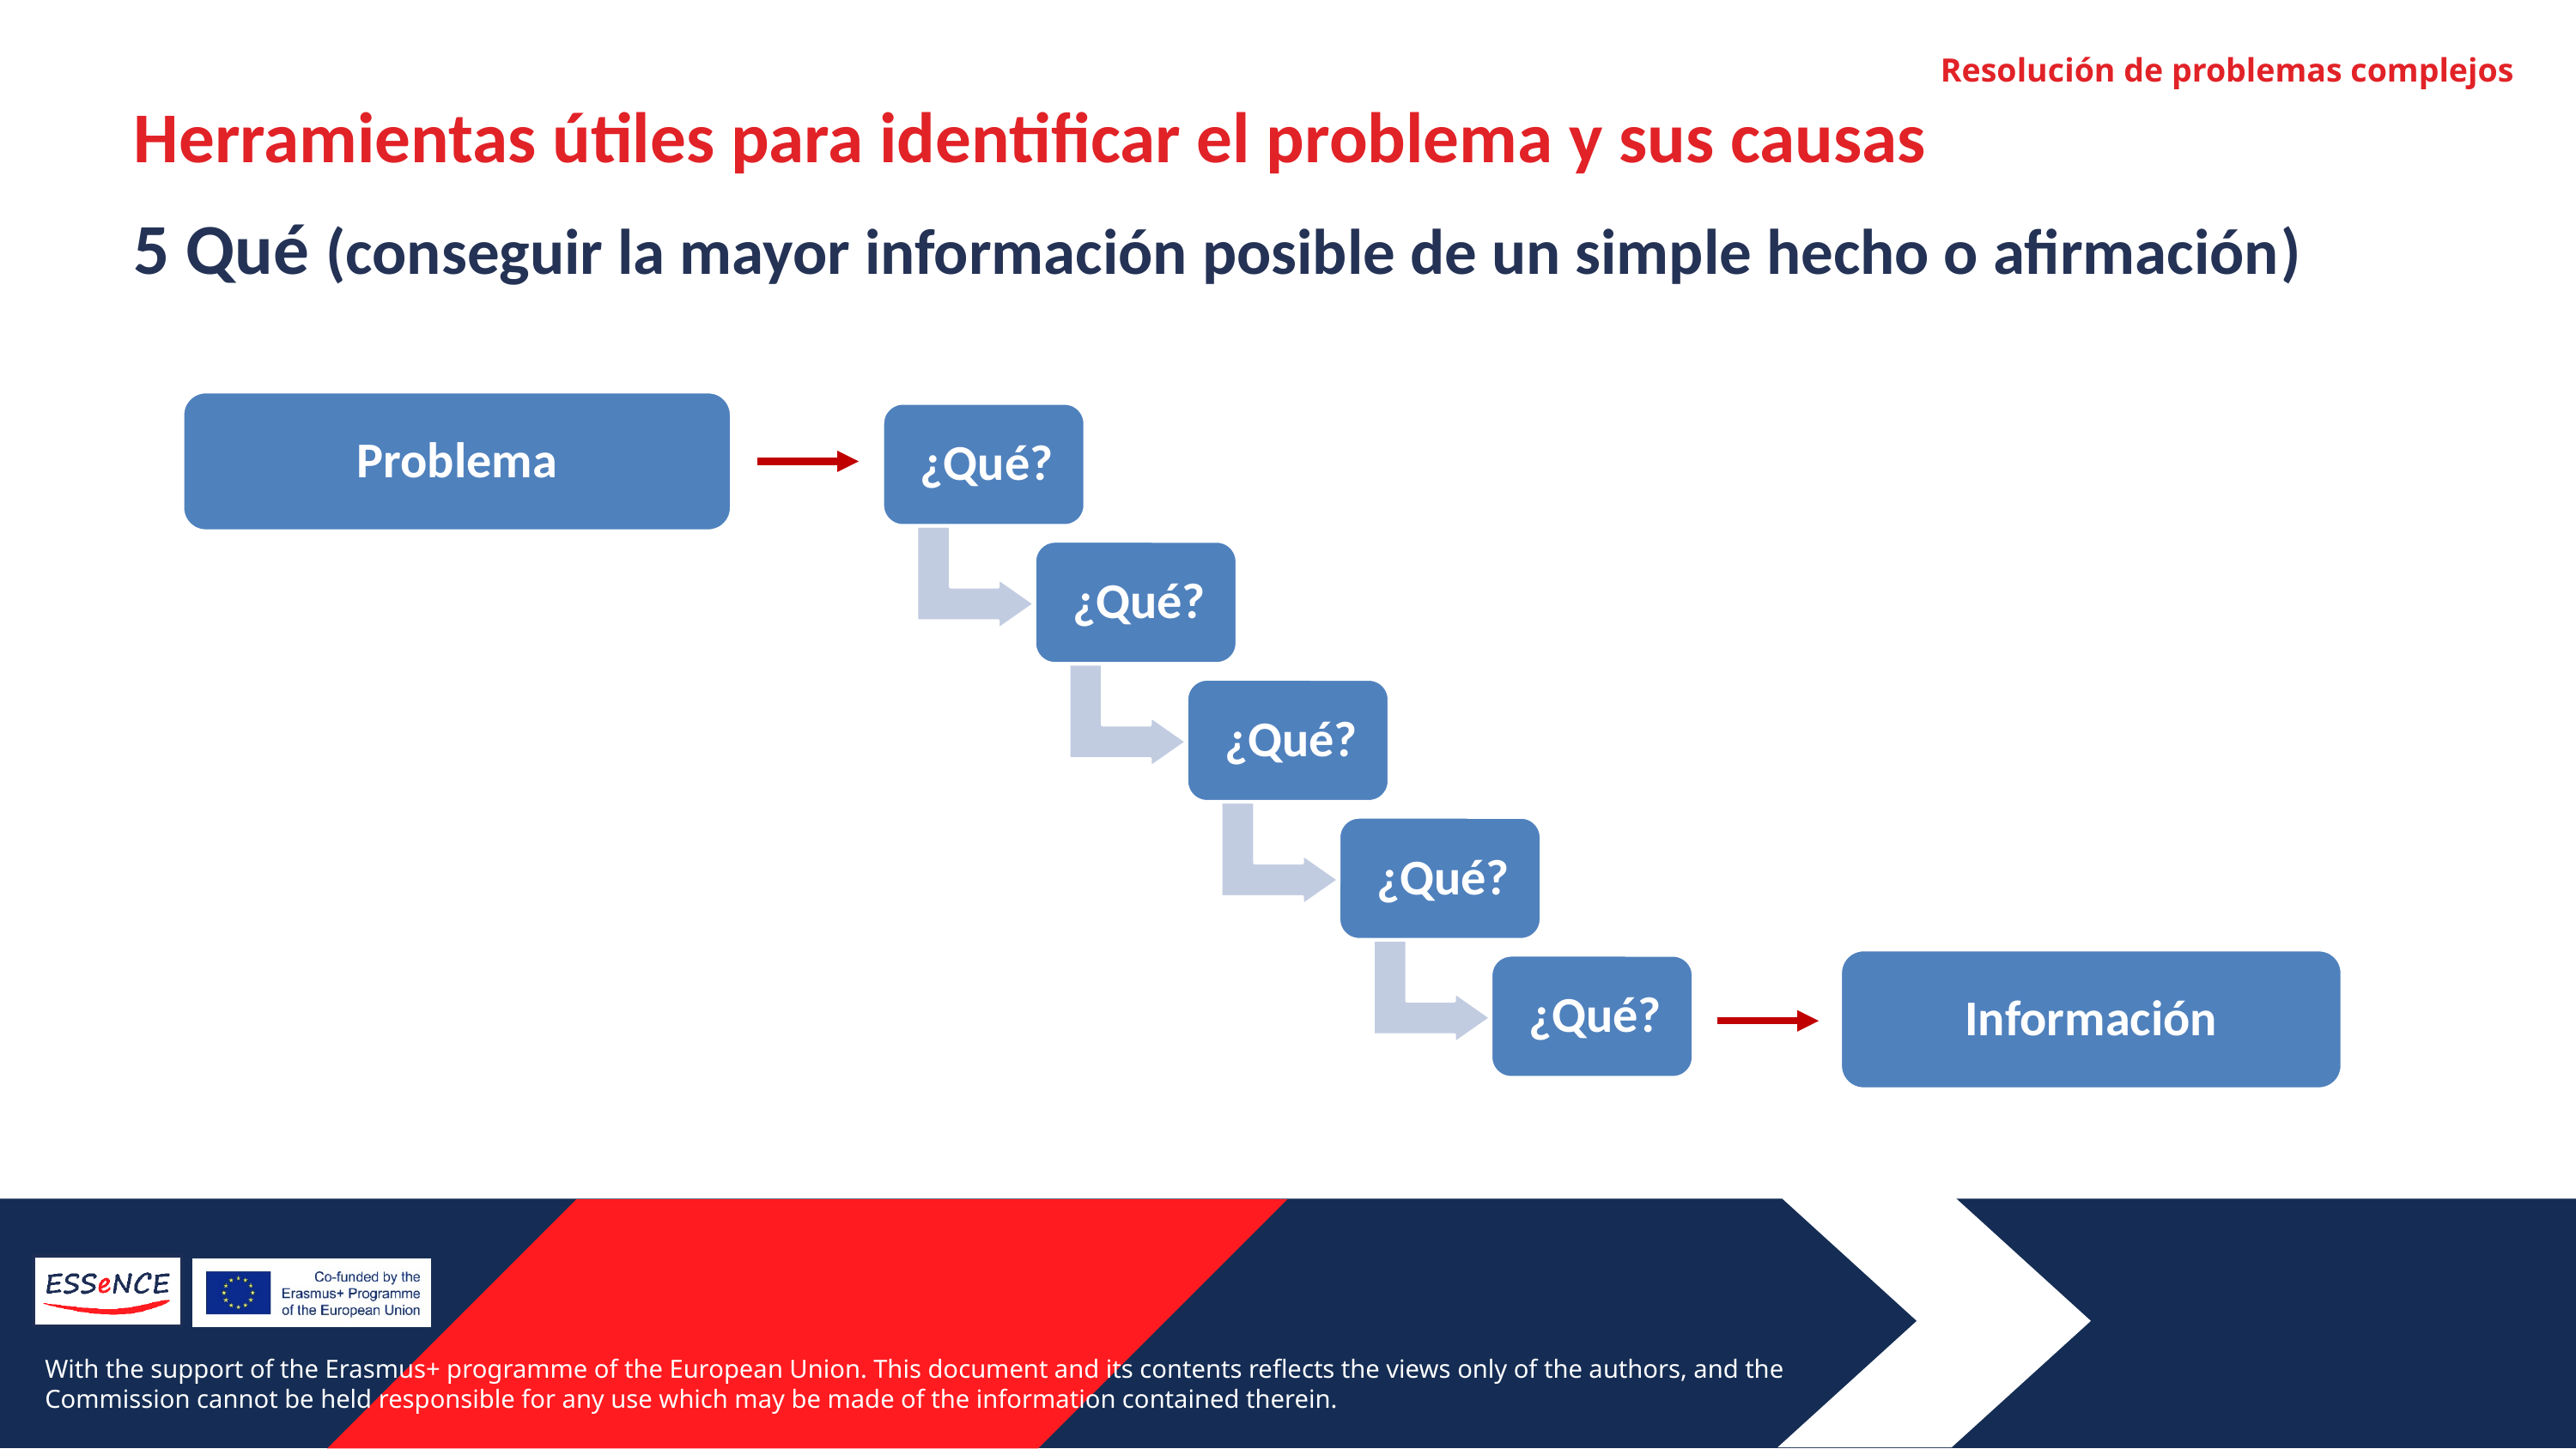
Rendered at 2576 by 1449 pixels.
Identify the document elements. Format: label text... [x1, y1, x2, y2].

picture [32, 1254, 183, 1328]
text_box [182, 391, 732, 531]
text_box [418, 398, 2158, 1082]
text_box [1839, 949, 2343, 1089]
picture [192, 1258, 431, 1328]
text_box With the support of the Erasmus+ programme of the European Union. This document and its contents reflects the views only of the authors, and the Commission cannot be held responsible for any use which may be made of the information contained therein. [32, 1346, 1803, 1420]
text_box Resolución de problemas complejos [1158, 47, 2515, 88]
text_box Herramientas útiles para identificar el problema y sus causas 5 Qué (conseguir la mayor información posible de un simple hecho o afirmación) [131, 89, 2469, 289]
